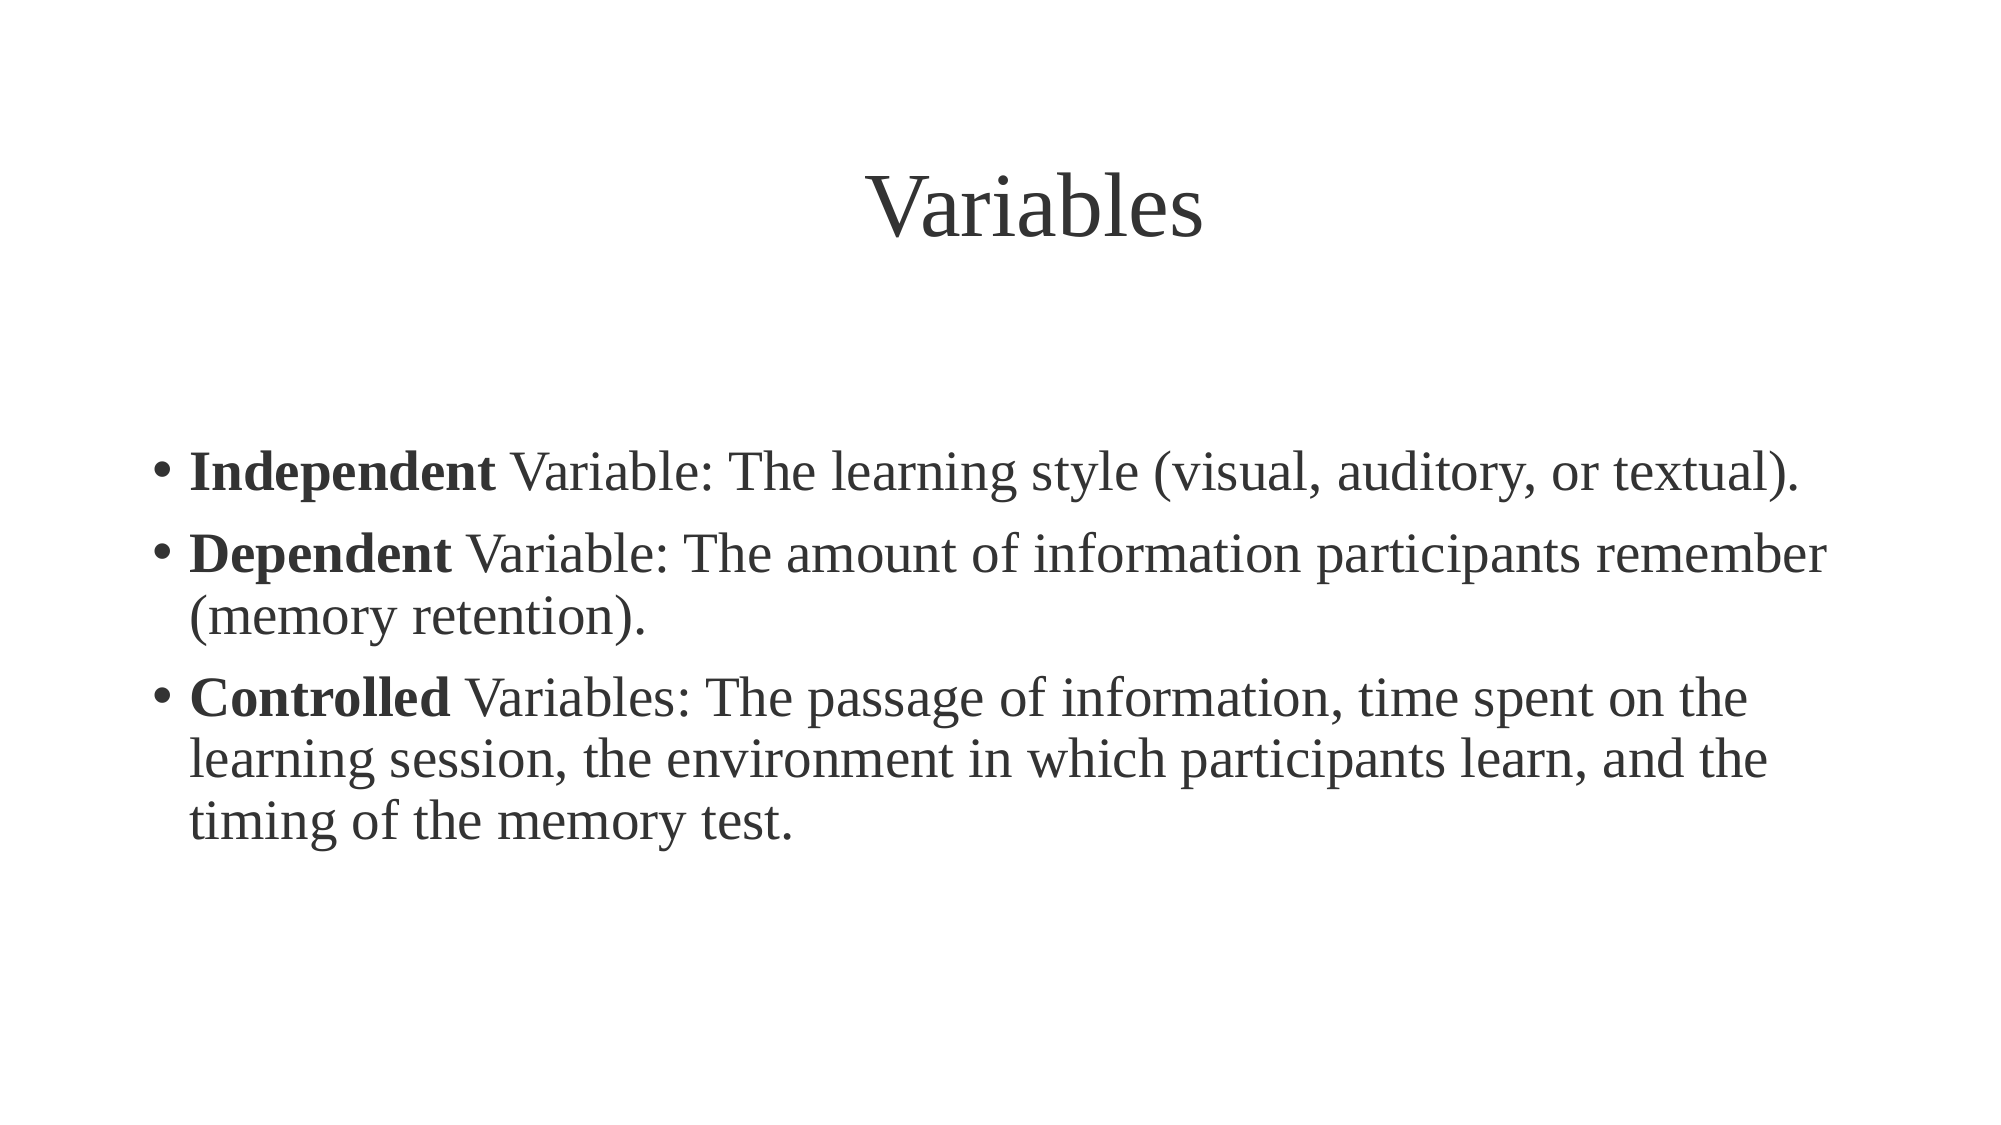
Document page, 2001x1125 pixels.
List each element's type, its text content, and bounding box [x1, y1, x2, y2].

list Independent Variable: The learning style (visual, auditory, or textual). Dependent Variable: The amount of information participants remember (memory retention). Controlled Variables: The passage of information, time spent on the learning session, the environment in which participants learn, and the timing of the memory test. [137, 433, 1863, 1125]
text_box Variables [164, 137, 1907, 263]
